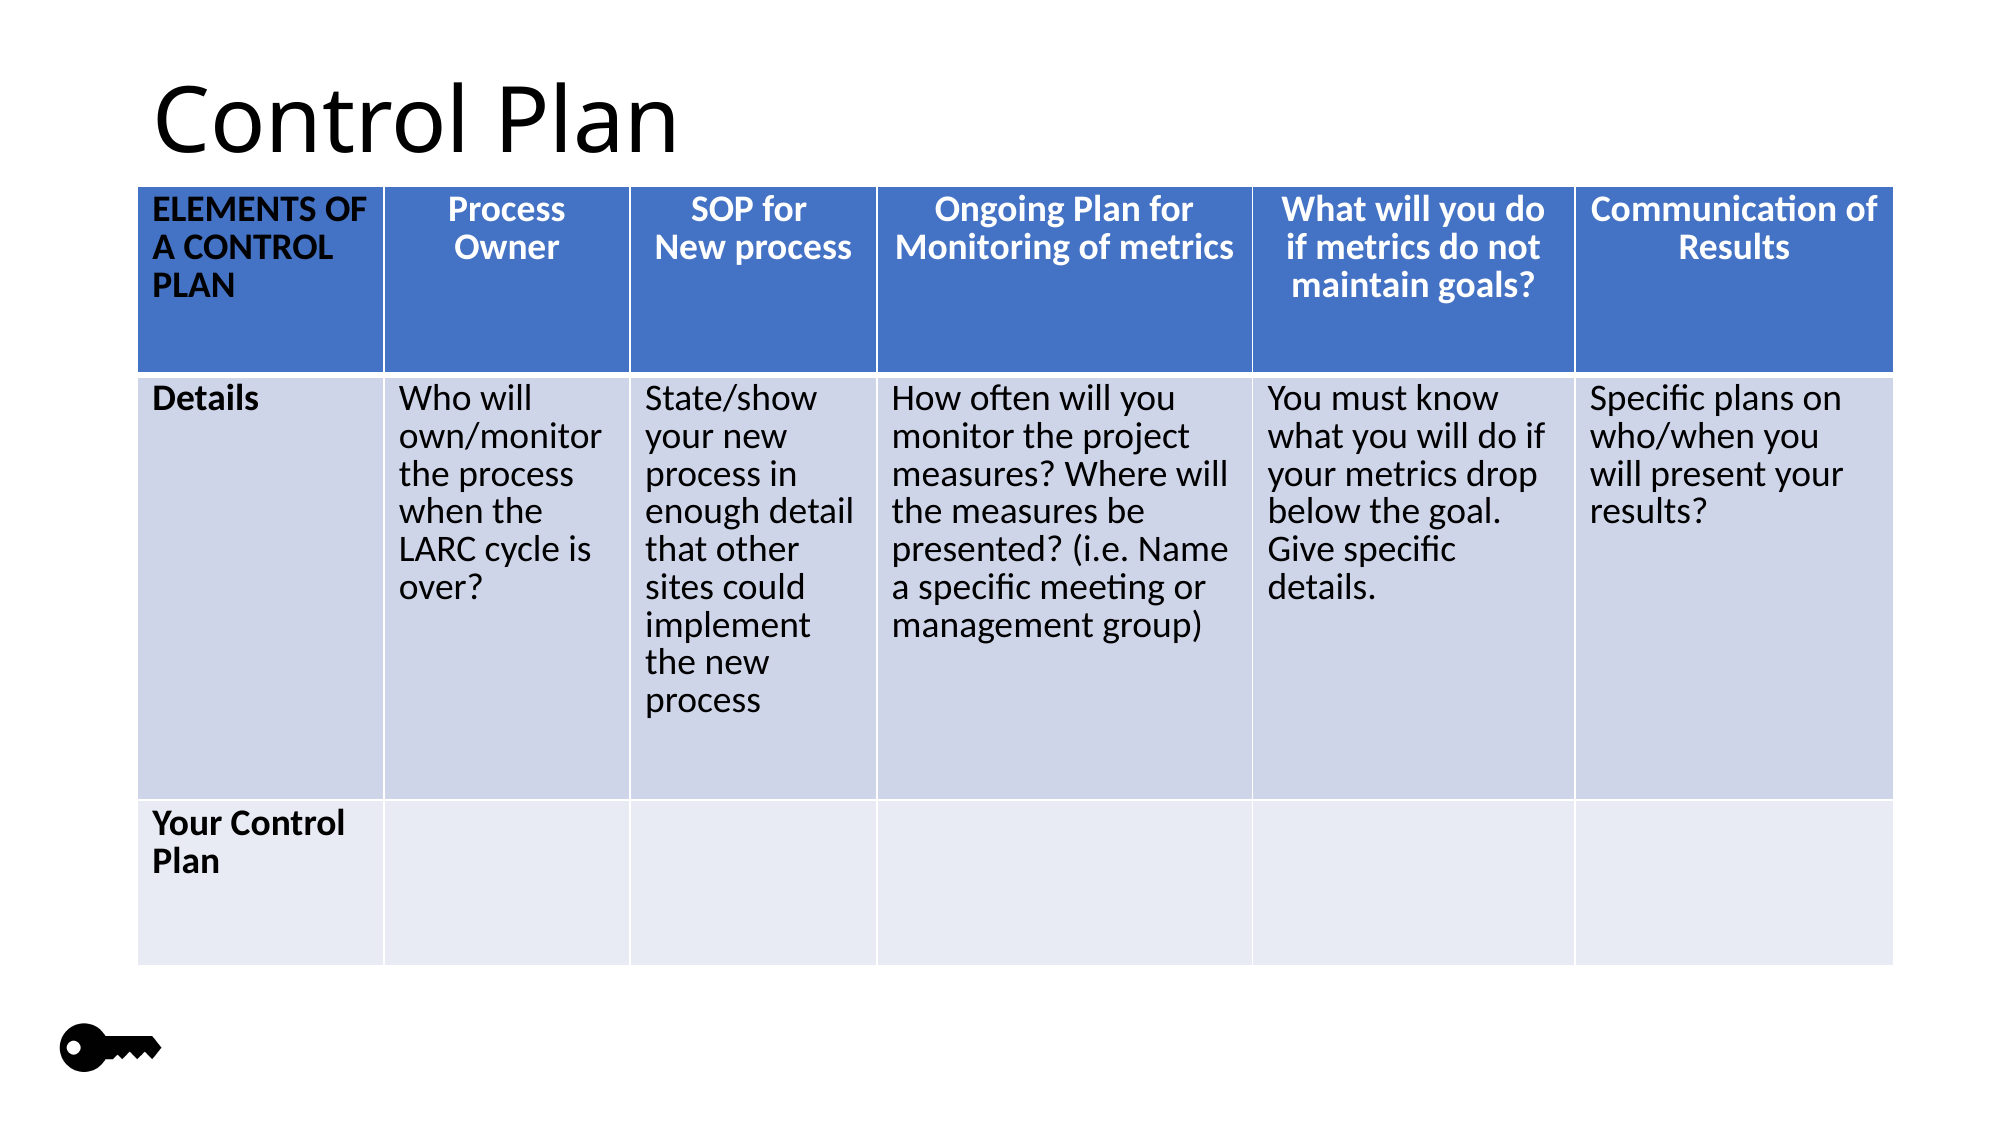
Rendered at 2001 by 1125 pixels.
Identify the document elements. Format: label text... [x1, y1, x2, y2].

table_header What will you do if metrics do not maintain goals? [1253, 187, 1574, 372]
table_cell State/show your new process in enough detail that other sites could implement the new process [631, 378, 876, 799]
table_header Process Owner [385, 187, 629, 372]
table_cell Your Control Plan [138, 801, 383, 965]
table_cell Specific plans on who/when you will present your results? [1576, 378, 1893, 799]
table_cell [1576, 801, 1893, 965]
table_cell How often will you monitor the project measures? Where will the measures be presented? (i.e. Name a specific meeting or management group) [878, 378, 1252, 799]
table_cell [385, 801, 629, 965]
table_cell [878, 801, 1252, 965]
table_header Ongoing Plan for Monitoring of metrics [878, 187, 1252, 372]
picture [55, 992, 166, 1103]
table_cell Who will own/monitor the process when the LARC cycle is over? [385, 378, 629, 799]
table_cell [631, 801, 876, 965]
table_header Communication of Results [1576, 187, 1893, 372]
table_cell Details [138, 378, 383, 799]
table_header ELEMENTS OF A CONTROL PLAN [138, 187, 383, 372]
table_cell [1253, 801, 1574, 965]
table_header SOP for New process [631, 187, 876, 372]
title Control Plan [137, 59, 1863, 185]
table_cell You must know what you will do if your metrics drop below the goal. Give specific details. [1253, 378, 1574, 799]
